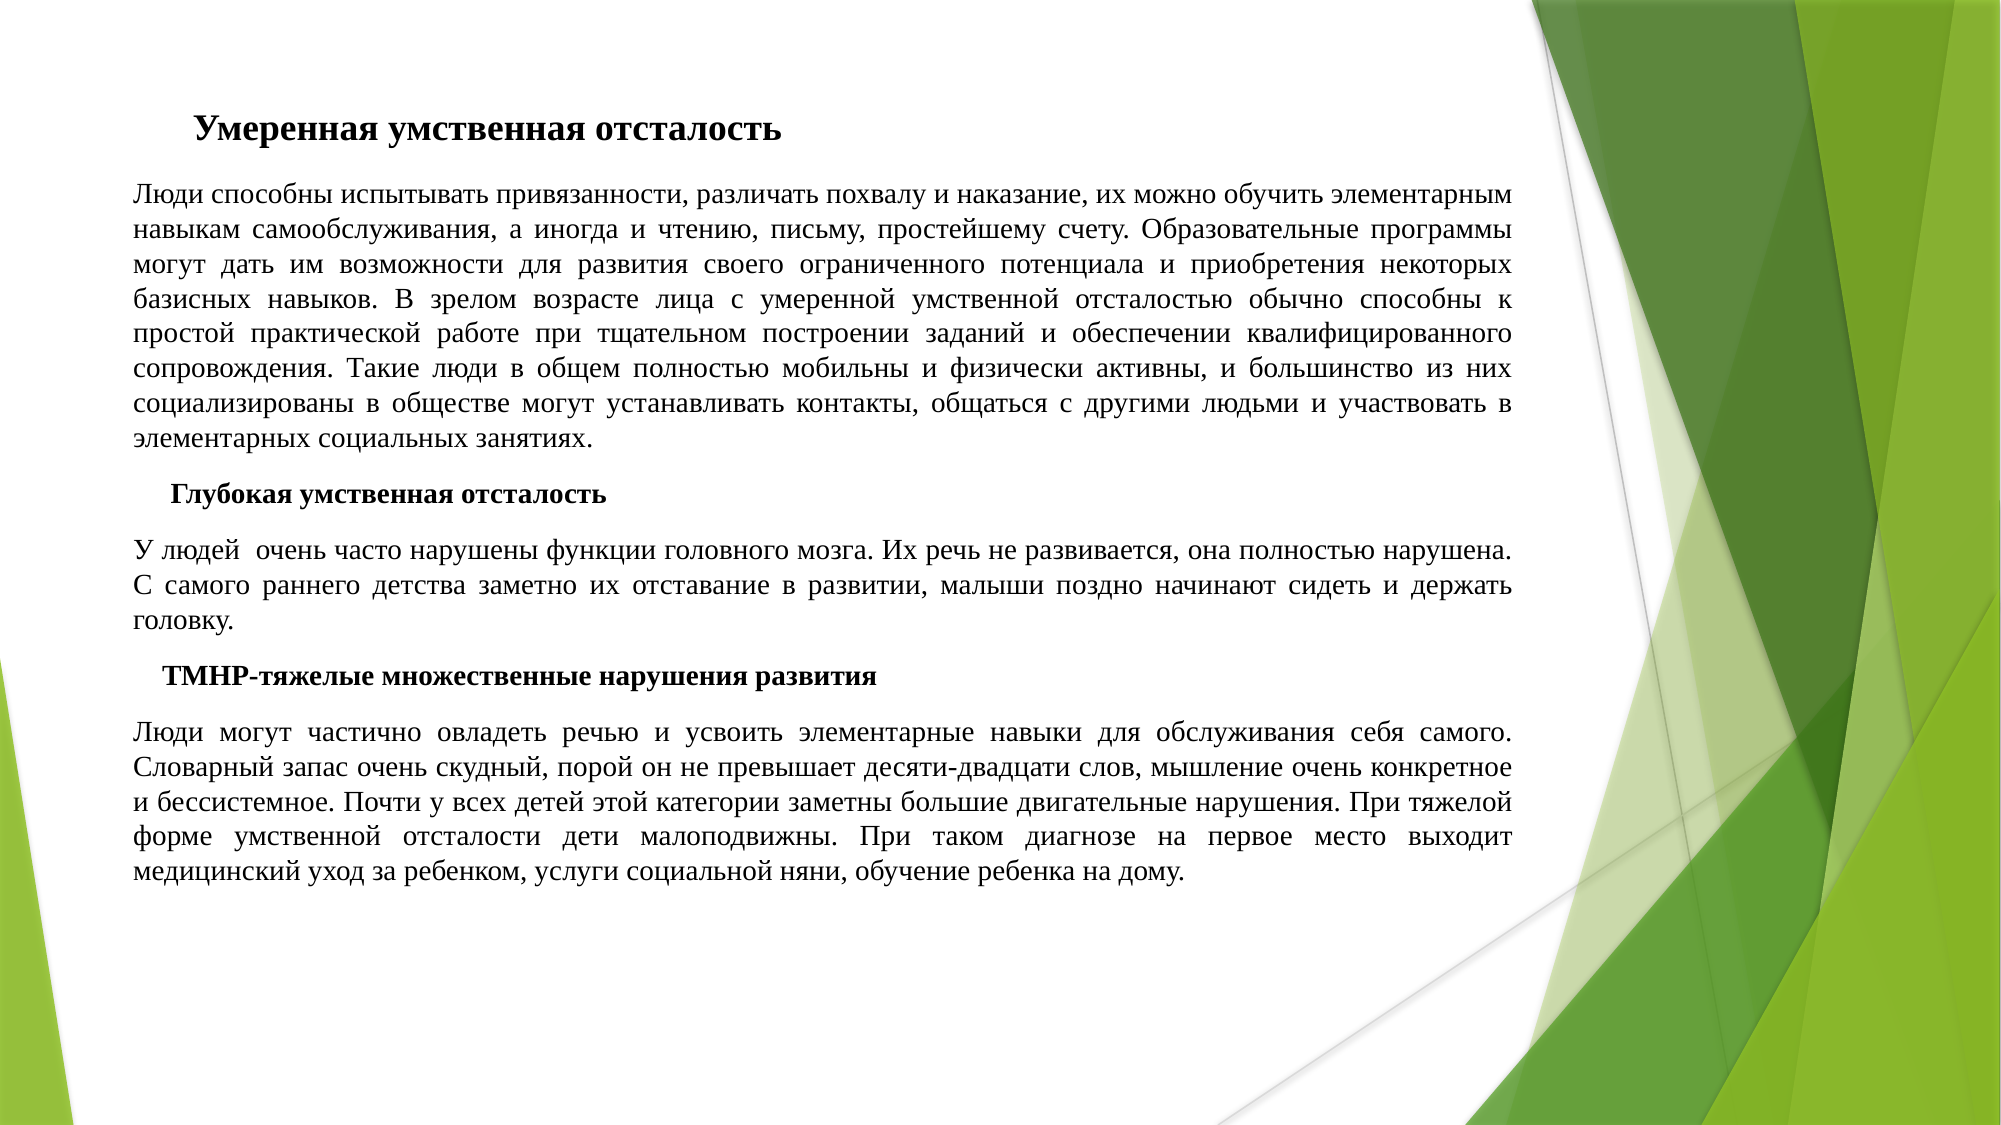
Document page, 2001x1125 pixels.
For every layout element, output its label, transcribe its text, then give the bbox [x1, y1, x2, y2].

text_box Умеренная умственная отсталость [177, 95, 1588, 312]
text_box Люди способны испытывать привязанности, различать похвалу и наказание, их можно обучить элементарным навыкам самообслуживания, а иногда и чтению, письму, простейшему счету. Образовательные программы могут дать им возможности для развития своего ограниченного потенциала и приобретения некоторых базисных навыков. В зрелом возрасте лица с умеренной умственной отсталостью обычно способны к простой практической работе при тщательном построении заданий и обеспечении квалифицированного сопровождения. Такие люди в общем полностью мобильны и физически активны, и большинство из них социализированы в обществе могут устанавливать контакты, общаться с другими людьми и участвовать в элементарных социальных занятиях. Глубокая умственная отсталость У людей очень часто нарушены функции головного мозга. Их речь не развивается, она полностью нарушена. С самого раннего детства заметно их отставание в развитии, малыши поздно начинают сидеть и держать головку. ТМНР-тяжелые множественные нарушения развития Люди могут частично овладеть речью и усвоить элементарные навыки для обслуживания себя самого. Словарный запас очень скудный, порой он не превышает десяти-двадцати слов, мышление очень конкретное и бессистемное. Почти у всех детей этой категории заметны большие двигательные нарушения. При тяжелой форме умственной отсталости дети малоподвижны. При таком диагнозе на первое место выходит медицинский уход за ребенком, услуги социальной няни, обучение ребенка на дому. [118, 166, 1529, 1024]
